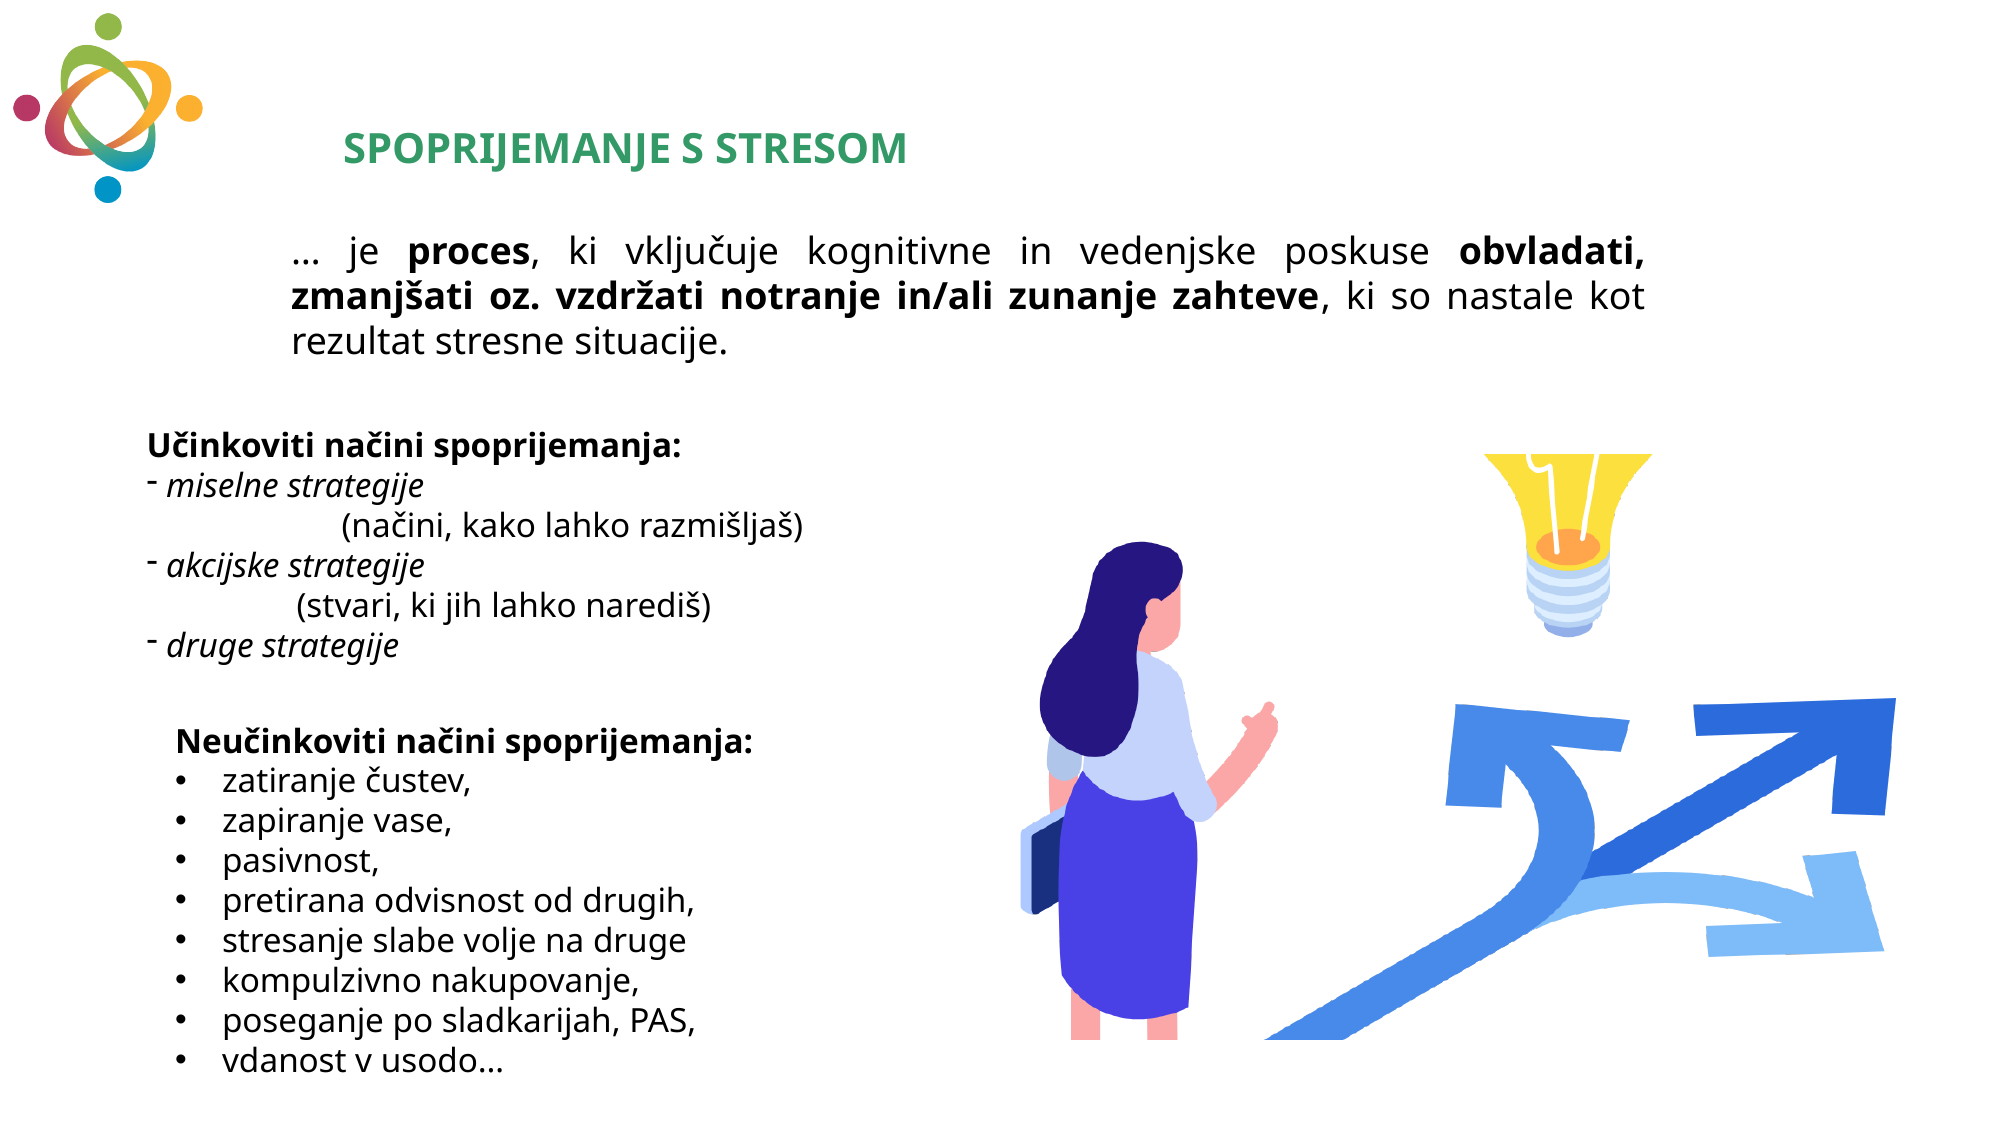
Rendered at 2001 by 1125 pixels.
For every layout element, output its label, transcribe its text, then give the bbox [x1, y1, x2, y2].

picture [980, 454, 1918, 1040]
text_box SPOPRIJEMANJE S STRESOM [328, 114, 925, 180]
text_box … je proces, ki vključuje kognitivne in vedenjske poskuse obvladati, zmanjšati oz. vzdržati notranje in/ali zunanje zahteve, ki so nastale kot rezultat stresne situacije. [276, 219, 1661, 370]
text_box Neučinkoviti načini spoprijemanja: zatiranje čustev, zapiranje vase, pasivnost, pretirana odvisnost od drugih, stresanje slabe volje na druge kompulzivno nakupovanje, poseganje po sladkarijah, PAS, vdanost v usodo… [160, 712, 1161, 1087]
picture [13, 13, 203, 203]
text_box Učinkoviti načini spoprijemanja: miselne strategije (načini, kako lahko razmišljaš) akcijske strategije (stvari, ki jih lahko narediš) druge strategije [131, 417, 880, 672]
